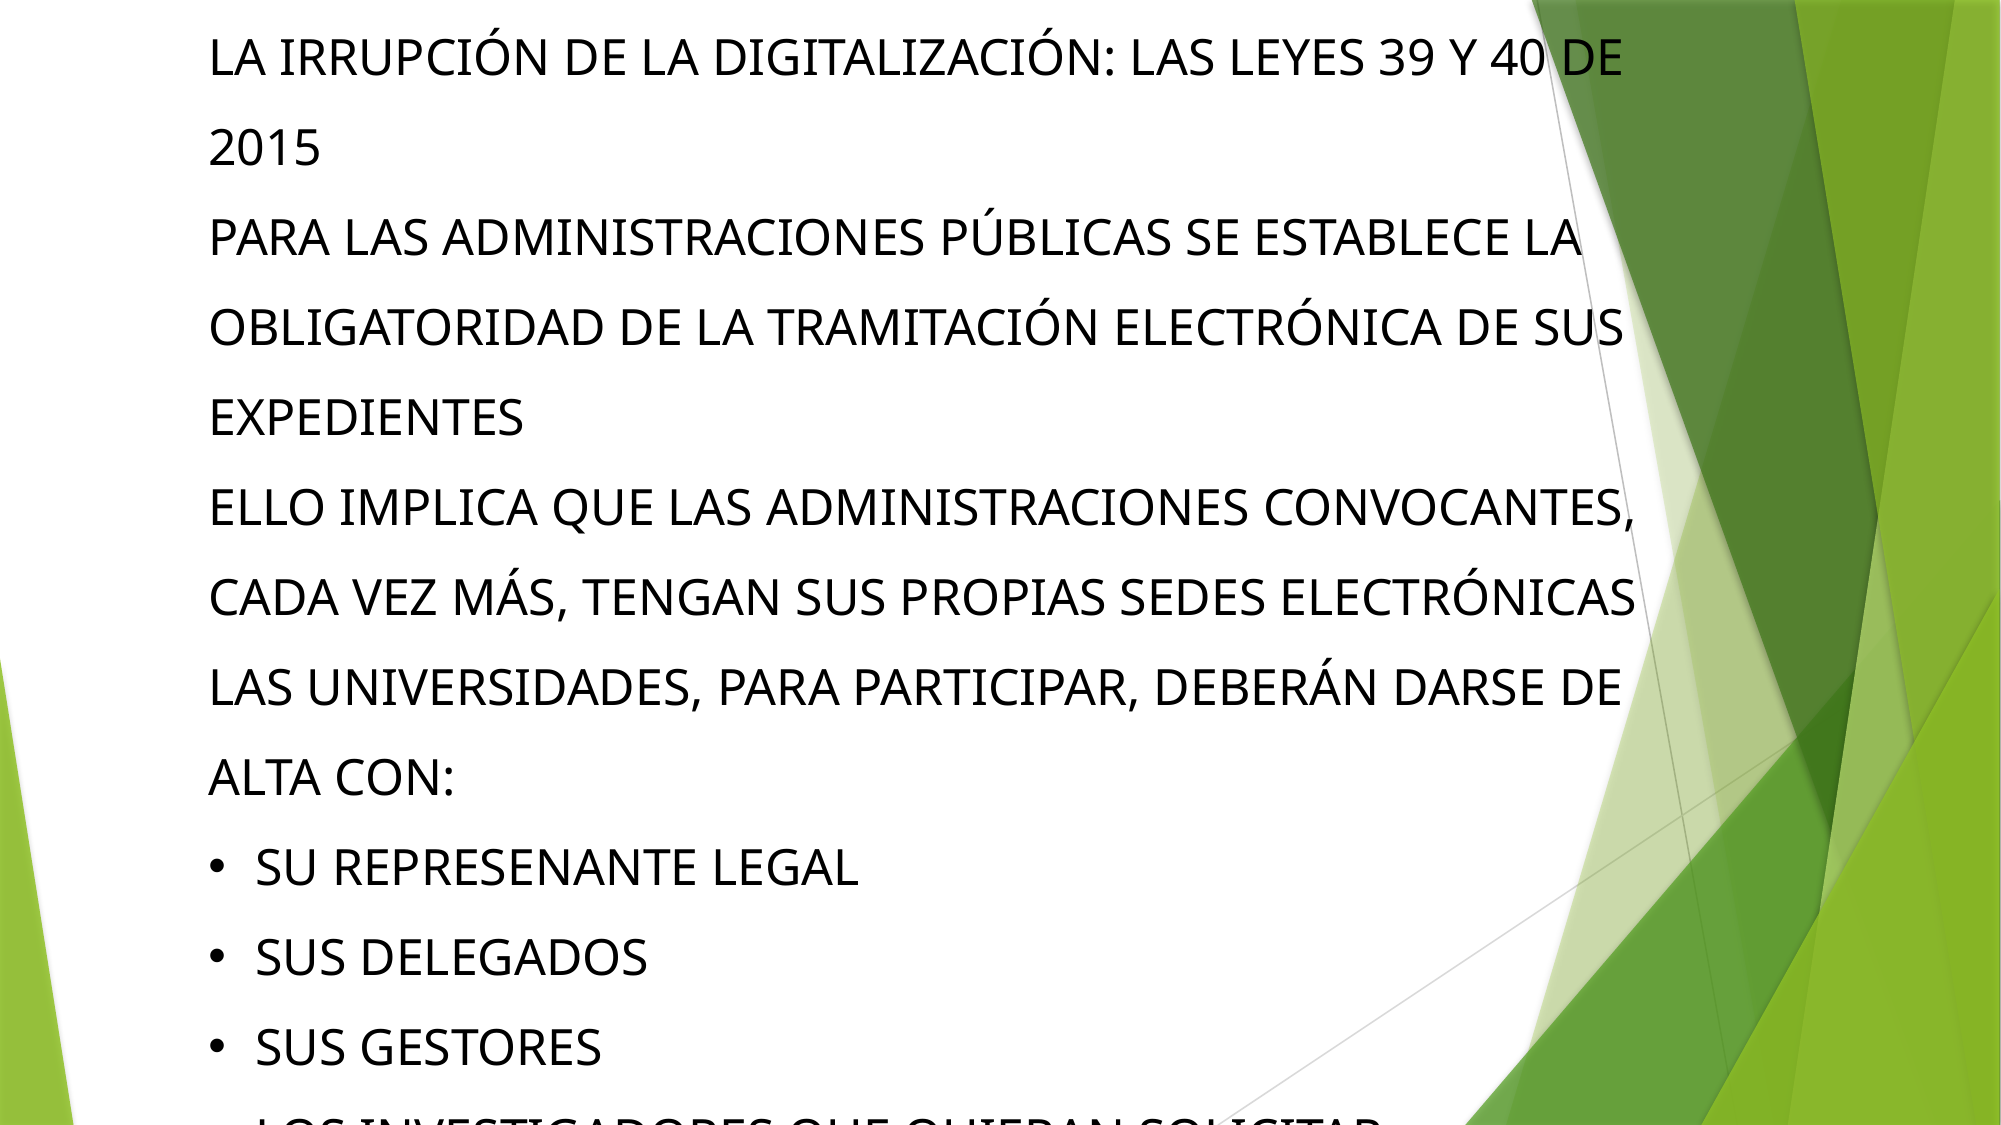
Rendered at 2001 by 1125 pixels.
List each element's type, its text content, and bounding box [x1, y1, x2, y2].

text_box LA IRRUPCIÓN DE LA DIGITALIZACIÓN: LAS LEYES 39 Y 40 DE 2015 PARA LAS ADMINISTRACIONES PÚBLICAS SE ESTABLECE LA OBLIGATORIDAD DE LA TRAMITACIÓN ELECTRÓNICA DE SUS EXPEDIENTES ELLO IMPLICA QUE LAS ADMINISTRACIONES CONVOCANTES, CADA VEZ MÁS, TENGAN SUS PROPIAS SEDES ELECTRÓNICAS LAS UNIVERSIDADES, PARA PARTICIPAR, DEBERÁN DARSE DE ALTA CON: SU REPRESENANTE LEGAL SUS DELEGADOS SUS GESTORES LOS INVESTIGADORES QUE QUIERAN SOLICITAR [193, 0, 1751, 1125]
